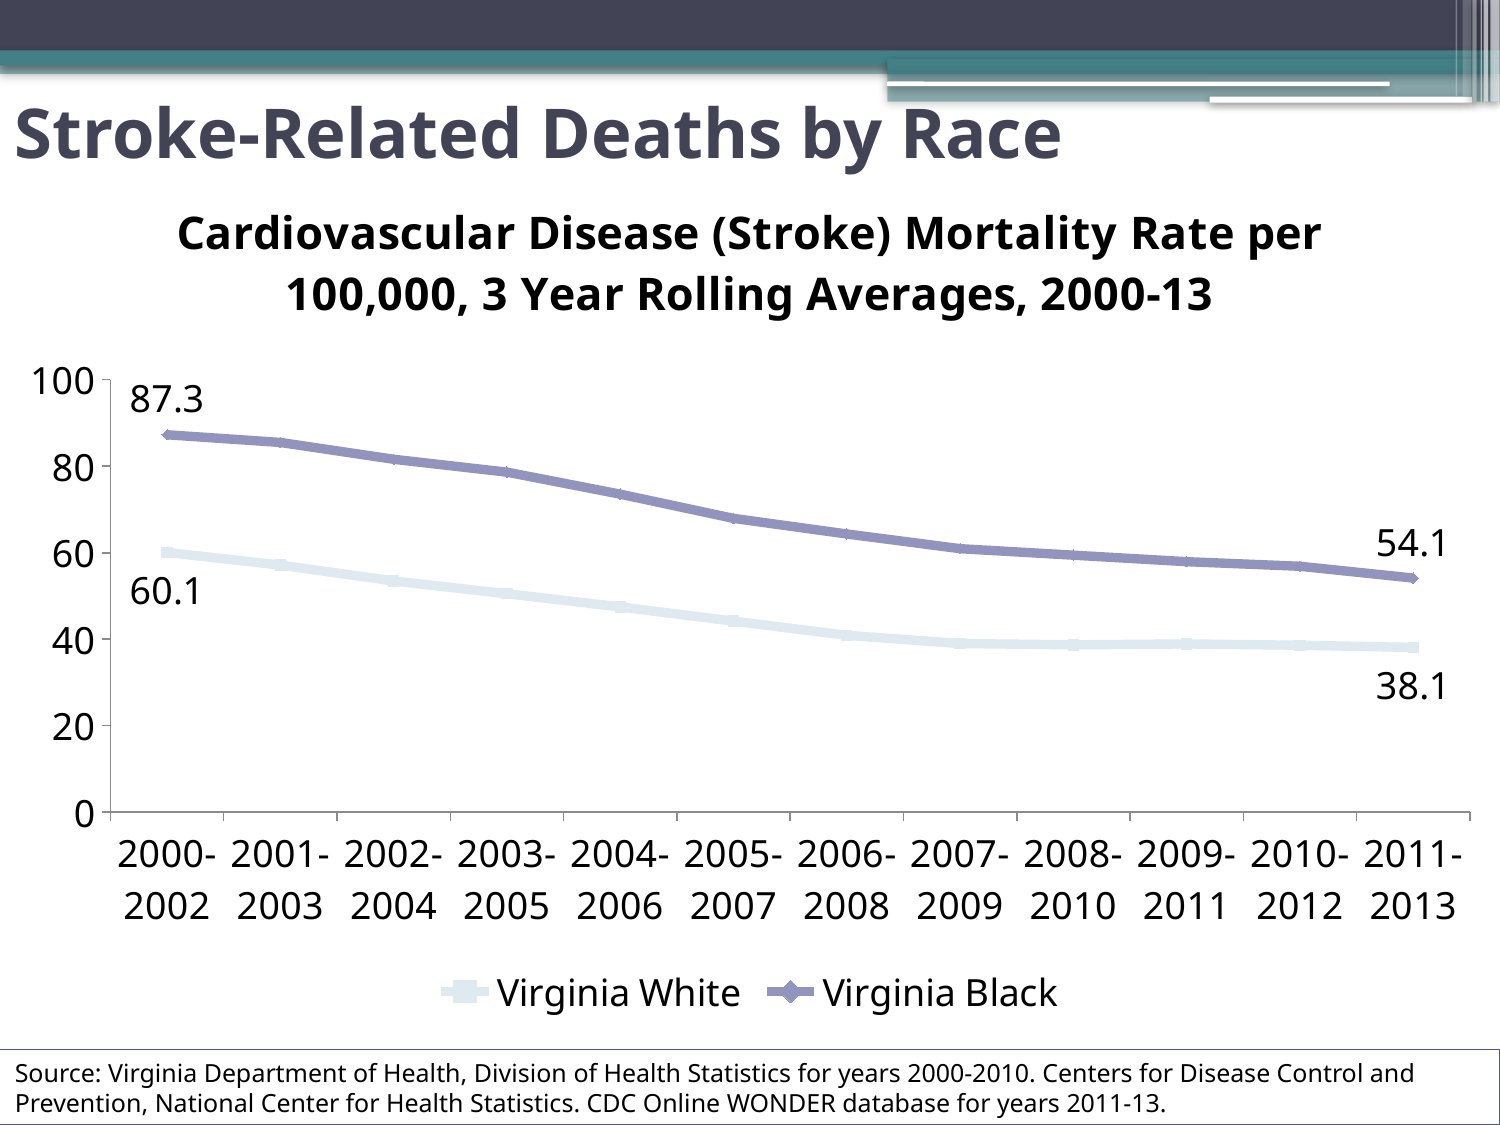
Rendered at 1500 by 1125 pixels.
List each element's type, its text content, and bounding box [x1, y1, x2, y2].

text_box Source: Virginia Department of Health, Division of Health Statistics for years 2000-2010. Centers for Disease Control and Prevention, National Center for Health Statistics. CDC Online WONDER database for years 2011-13. [0, 1049, 1500, 1125]
chart [0, 162, 1500, 1026]
title Stroke-Related Deaths by Race [0, 75, 1250, 160]
